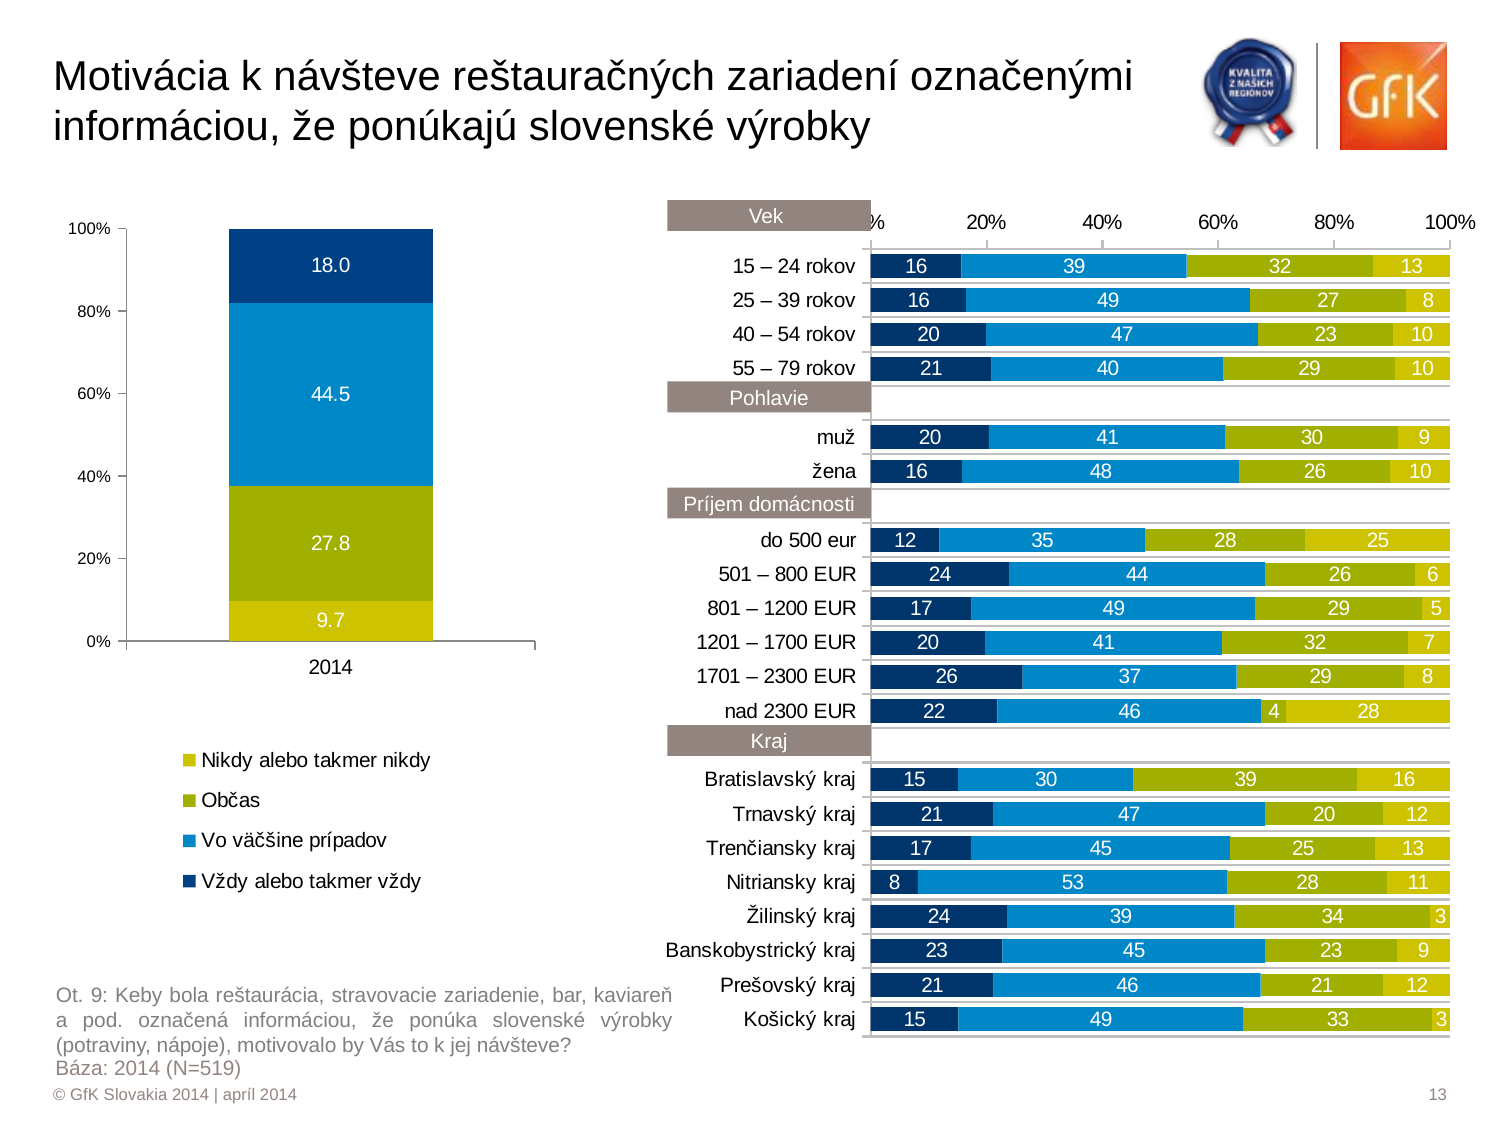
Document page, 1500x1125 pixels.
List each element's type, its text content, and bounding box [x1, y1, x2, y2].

text_box Báza: 2014 (N=519) [40, 1047, 824, 1088]
chart [661, 199, 1488, 1038]
picture [1340, 42, 1447, 150]
text_box Ot. 9: Keby bola reštaurácia, stravovacie zariadenie, bar, kaviareň a pod. označená informáciou, že ponúka slovenské výrobky (potraviny, nápoje), motivovalo by Vás to k jej návšteve? [41, 973, 667, 1047]
slide_number 13 [1233, 1081, 1448, 1107]
title Motivácia k návšteve reštauračných zariadení označenými informáciou, že ponúkajú slovenské výrobky [53, 42, 1178, 149]
picture [1200, 37, 1297, 147]
chart [40, 204, 613, 931]
